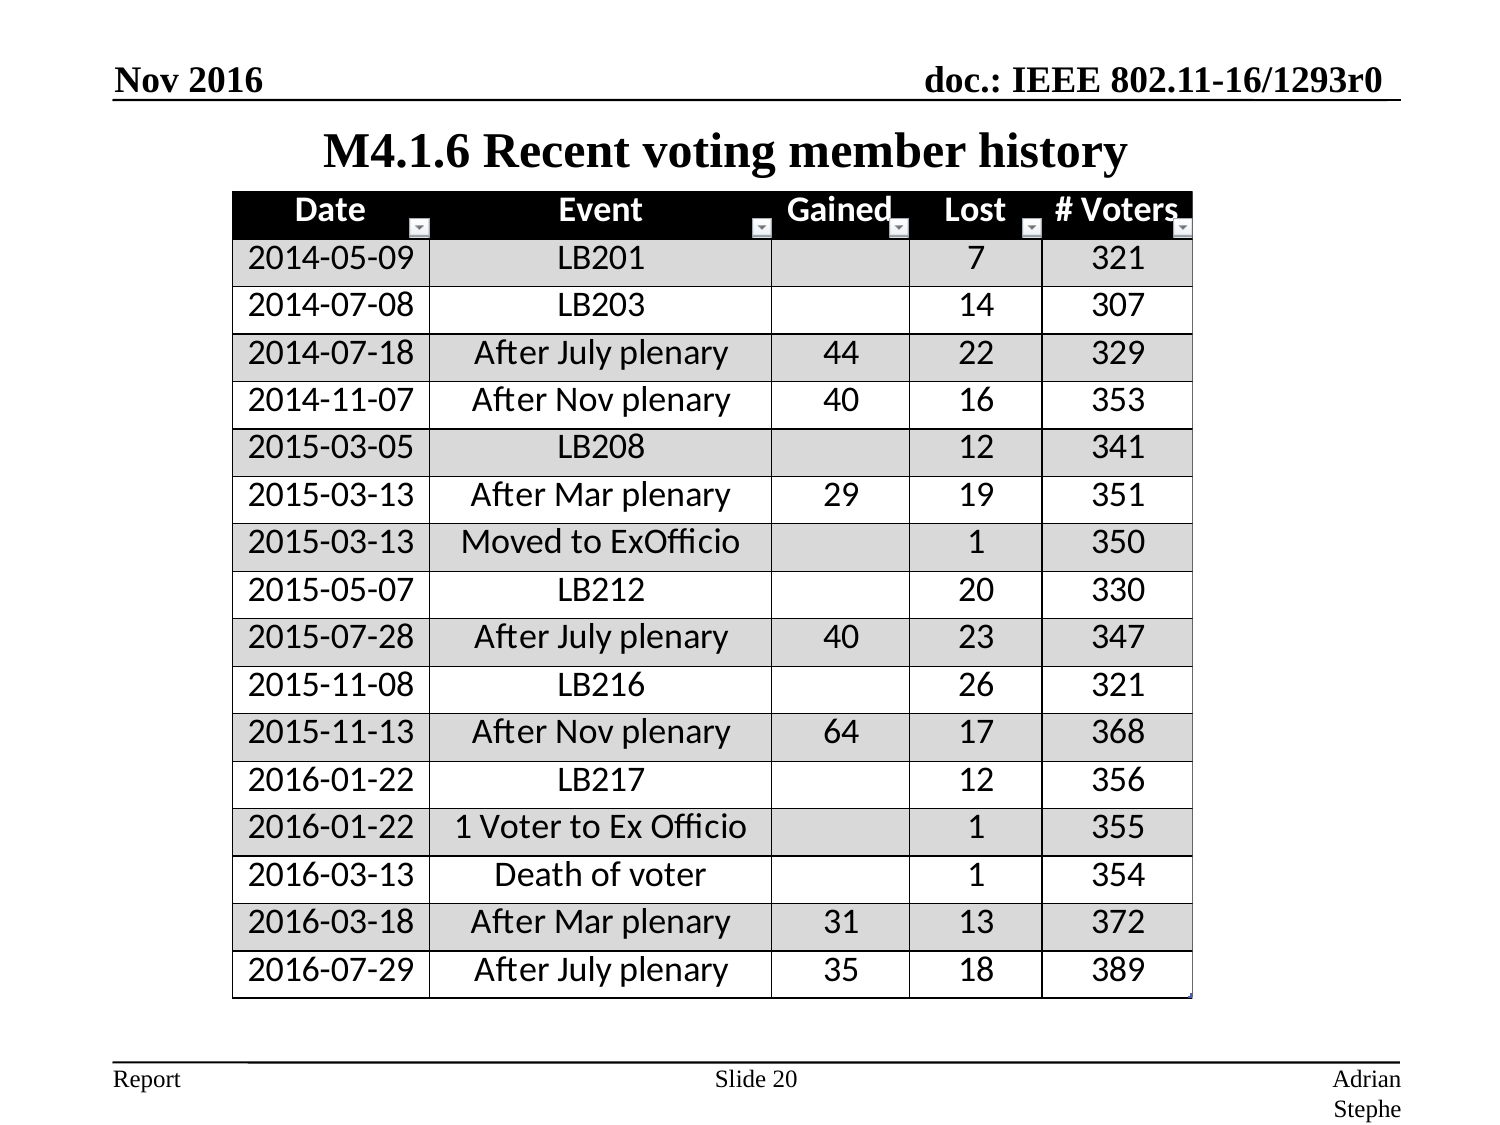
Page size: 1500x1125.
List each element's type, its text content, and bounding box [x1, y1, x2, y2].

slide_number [114, 54, 272, 101]
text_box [231, 190, 1194, 1000]
footer Adrian Stephens, Intel Corporation [1324, 1061, 1402, 1093]
slide_number Slide 20 [712, 1061, 800, 1093]
title M4.1.6 Recent voting member history [88, 103, 1364, 192]
